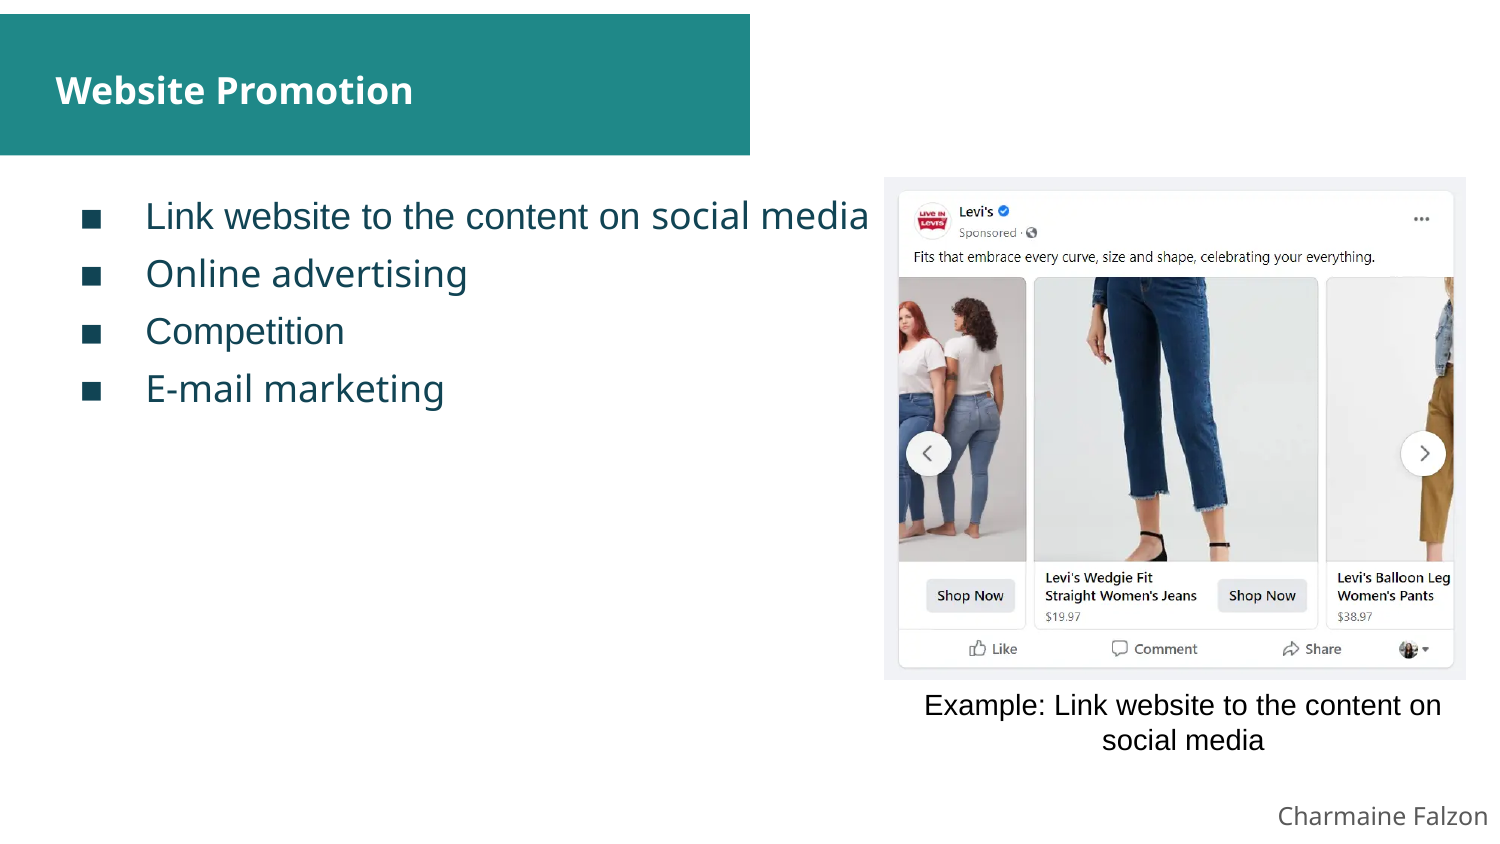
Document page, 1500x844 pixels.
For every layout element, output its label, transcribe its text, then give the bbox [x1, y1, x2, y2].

picture [883, 176, 1466, 680]
title Website Promotion [40, 23, 681, 156]
text_box Example: Link website to the content on social media [908, 688, 1459, 764]
list Link website to the content on social media Online advertising Competition E-mail marketing [55, 177, 902, 808]
